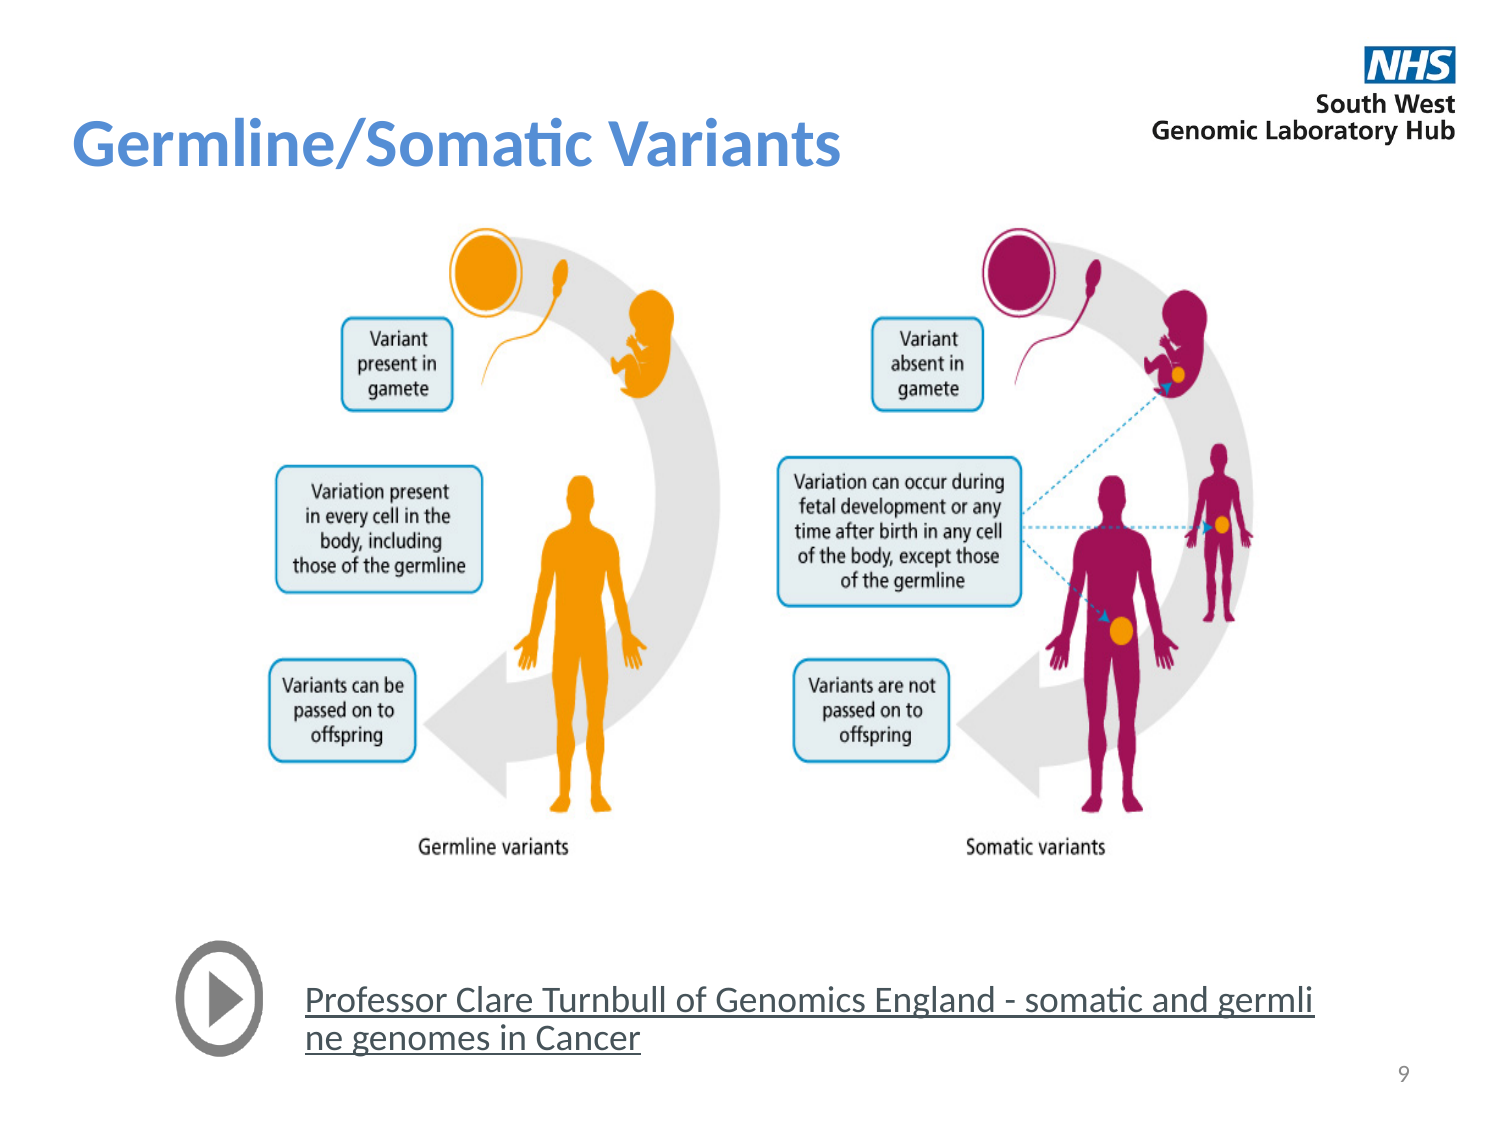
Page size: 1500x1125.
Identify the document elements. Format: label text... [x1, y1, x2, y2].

picture [175, 939, 264, 1057]
picture [243, 212, 1281, 882]
slide_number 9 [1074, 1042, 1425, 1103]
text_box Professor Clare Turnbull of Genomics England - somatic and germline genomes in Cancer [290, 967, 1343, 1028]
title Germline/Somatic Variants [57, 96, 1070, 181]
picture [1139, 37, 1465, 154]
